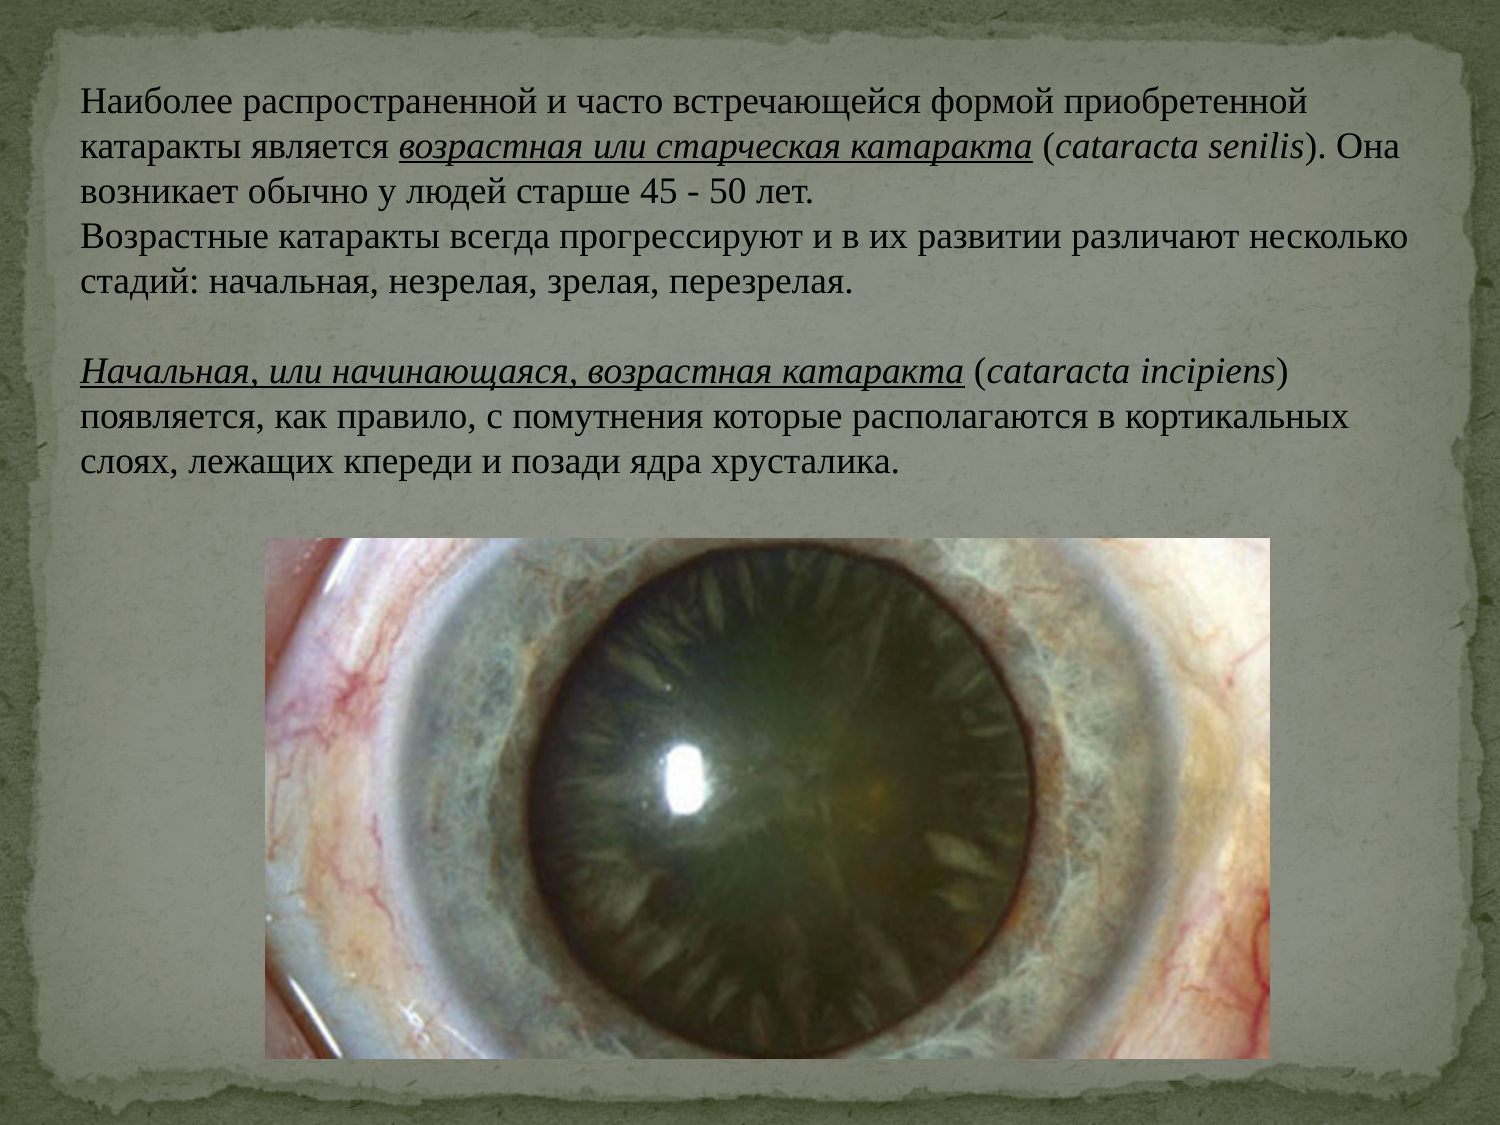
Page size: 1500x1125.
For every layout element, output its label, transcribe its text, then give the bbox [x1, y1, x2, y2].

picture [265, 538, 1271, 1060]
text_box Наиболее распространенной и часто встречающейся формой приобретенной катаракты является возрастная или старческая катаракта (cataracta senilis). Она возникает обычно у людей старше 45 - 50 лет. Возрастные катаракты всегда прогрессируют и в их развитии различают несколько стадий: начальная, незрелая, зрелая, перезрелая. Начальная, или начинающаяся, возрастная катаракта (cataracta incipiens) появляется, как правило, с помутнения которые располагаются в кортикальных слоях, лежащих кпереди и позади ядра хрусталика. [64, 68, 1447, 489]
